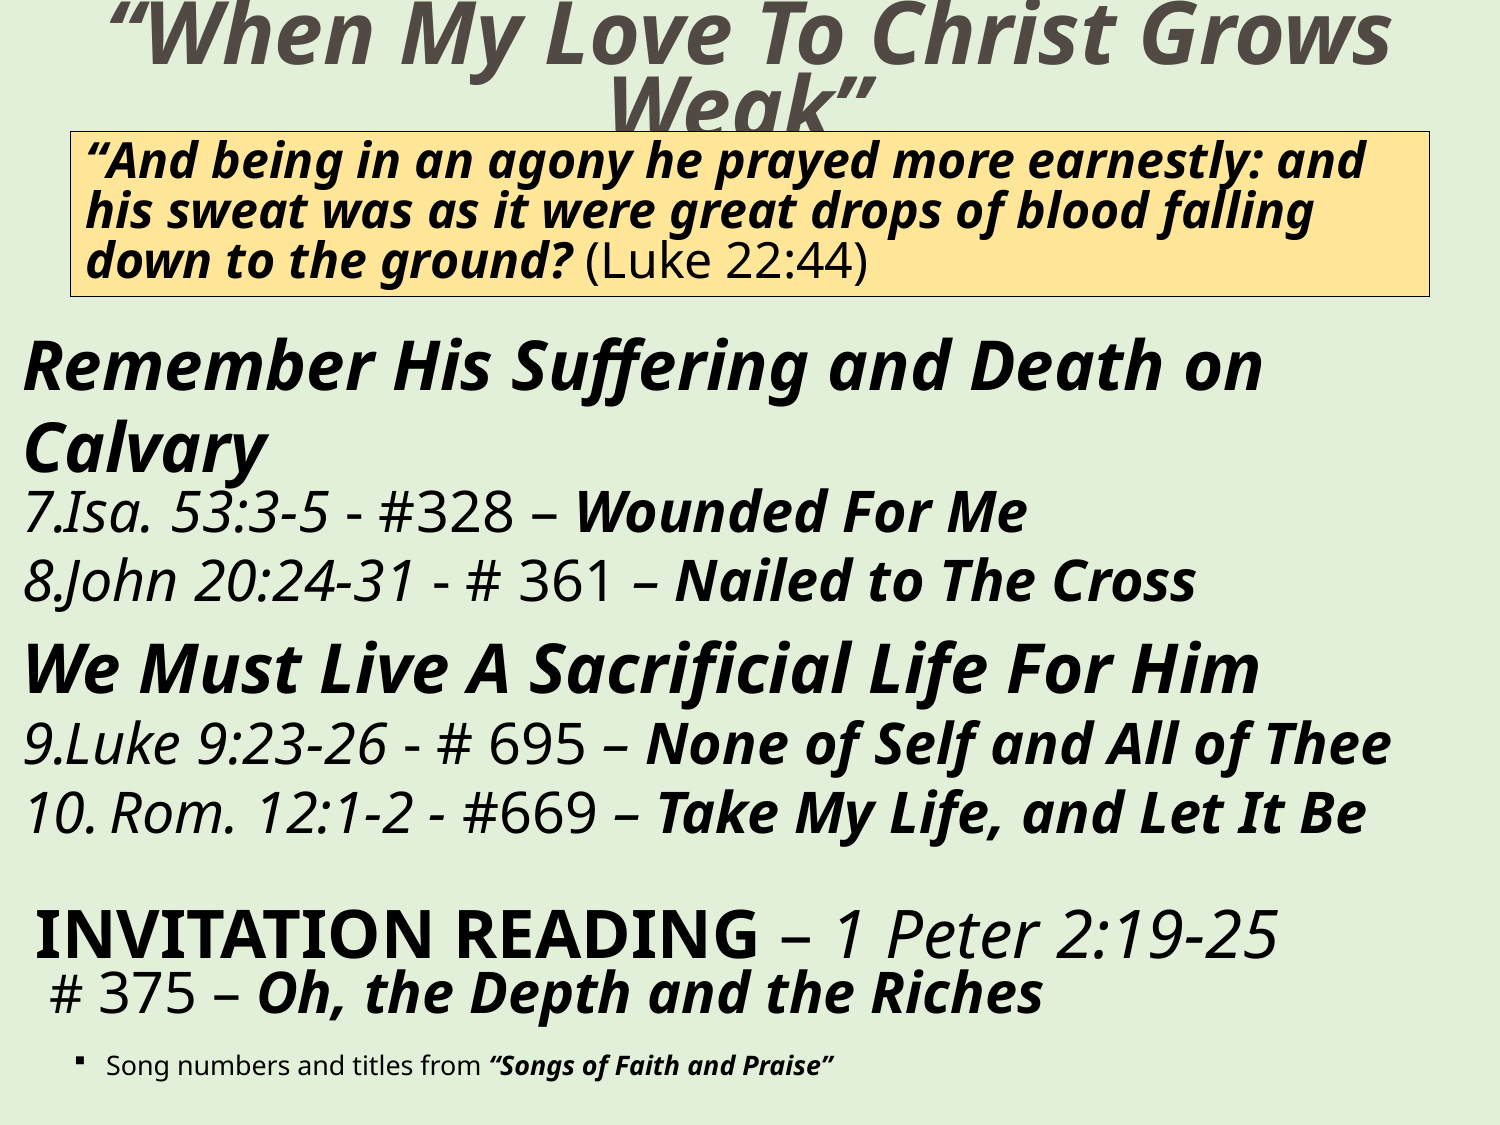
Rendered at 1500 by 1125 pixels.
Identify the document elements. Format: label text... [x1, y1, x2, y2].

text_box “And being in an agony he prayed more earnestly: and his sweat was as it were great drops of blood falling down to the ground? (Luke 22:44) [70, 131, 1430, 297]
list Remember His Suffering and Death on Calvary Isa. 53:3-5 - #328 – Wounded For Me John 20:24-31 - # 361 – Nailed to The Cross We Must Live A Sacrificial Life For Him Luke 9:23-26 - # 695 – None of Self and All of Thee Rom. 12:1-2 - #669 – Take My Life, and Let It Be INVITATION READING – 1 Peter 2:19-25 # 375 – Oh, the Depth and the Riches Song numbers and titles from “Songs of Faith and Praise” [7, 313, 1493, 1100]
title “When My Love To Christ Grows Weak” [0, 21, 1500, 143]
